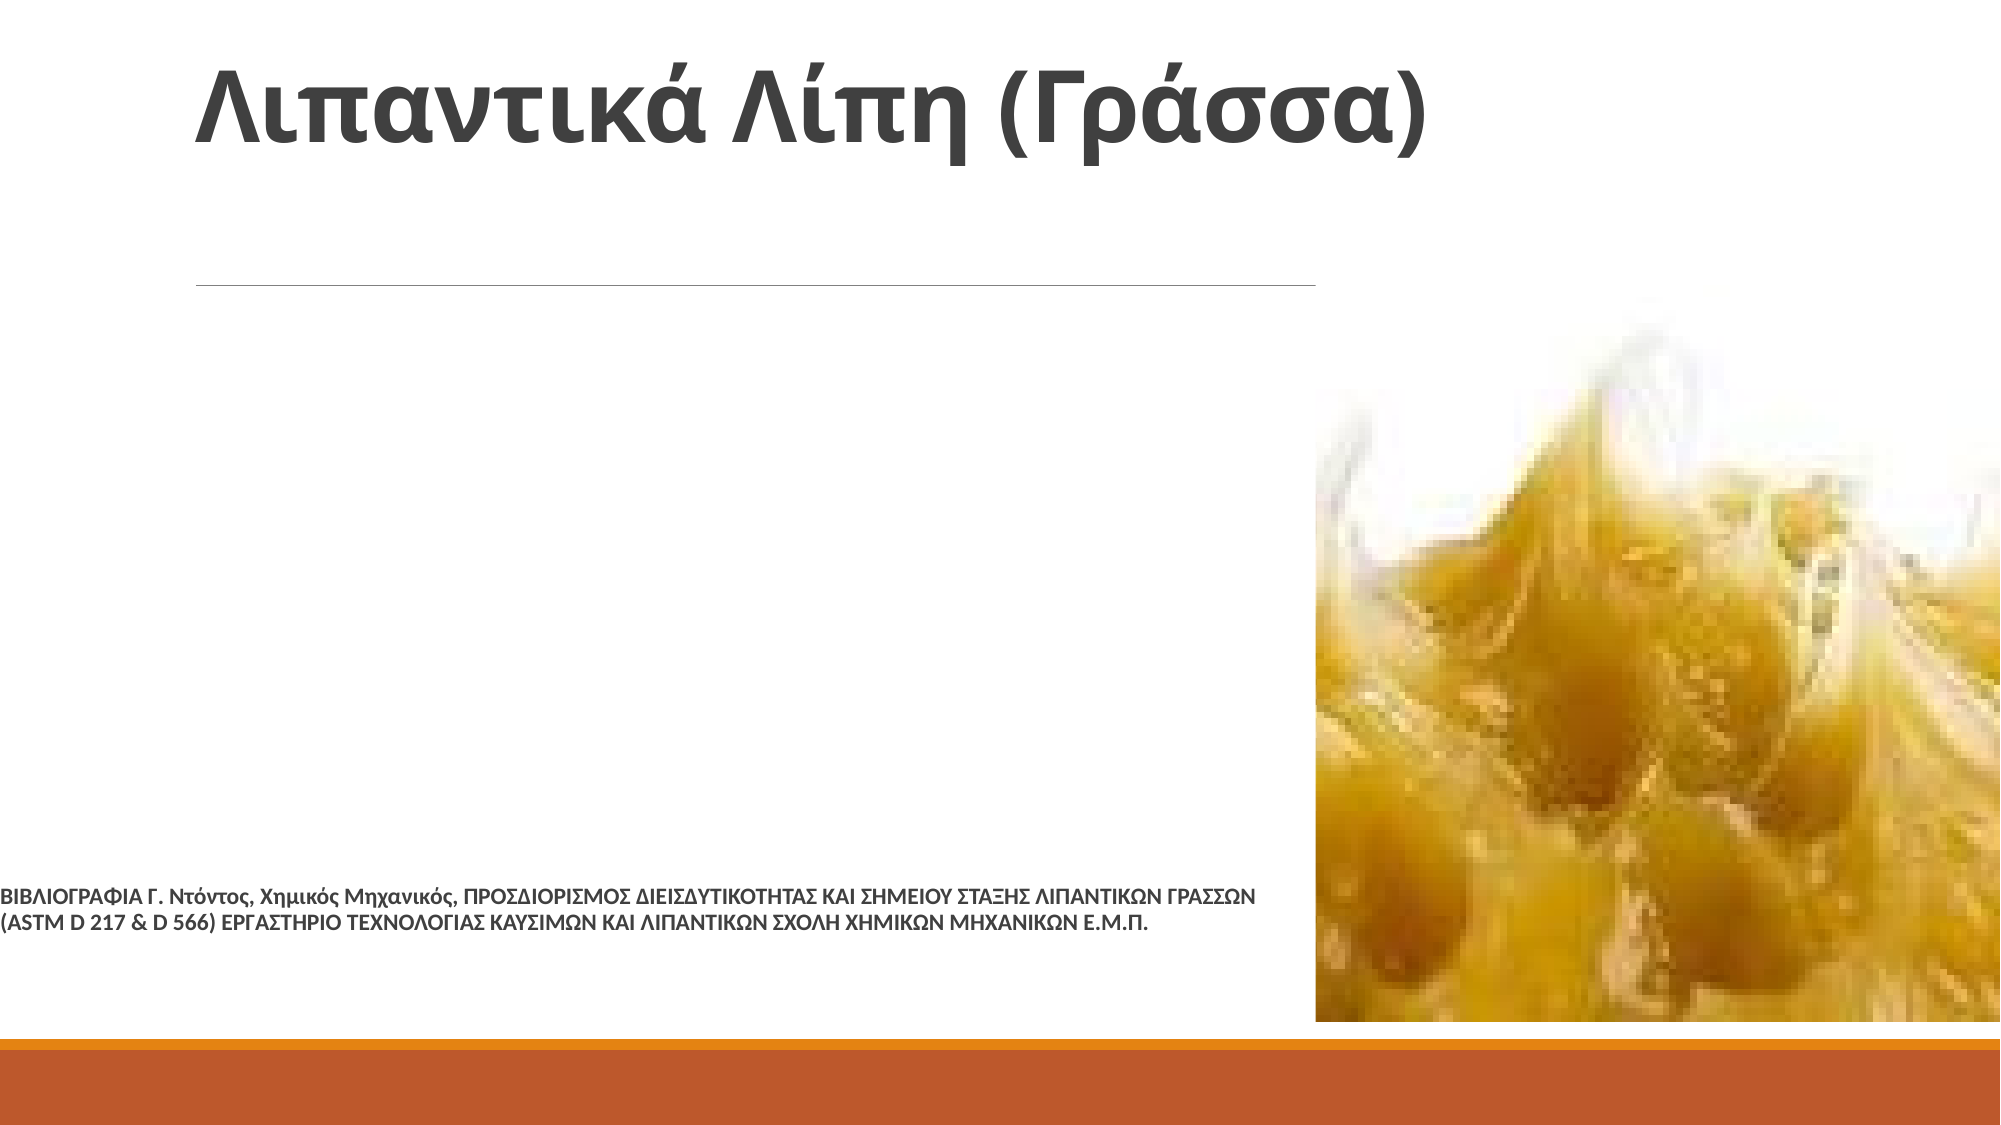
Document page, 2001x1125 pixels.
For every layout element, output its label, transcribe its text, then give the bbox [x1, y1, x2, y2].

text_box ΒΙΒΛΙΟΓΡΑΦΙΑ Γ. Ντόντος, Χηµικός Μηχανικός, ΠΡΟΣ∆ΙΟΡΙΣΜΟΣ ∆ΙΕΙΣ∆ΥΤΙΚΟΤΗΤΑΣ ΚΑΙ ΣΗΜΕΙΟΥ ΣΤΑΞΗΣ ΛΙΠΑΝΤΙΚΩΝ ΓΡΑΣΣΩΝ (ASTM D 217 & D 566) ΕΡΓΑΣΤΗΡΙΟ ΤΕΧΝΟΛΟΓΙΑΣ ΚΑΥΣΙΜΩΝ ΚΑΙ ΛΙΠΑΝΤΙΚΩΝ ΣΧΟΛΗ ΧΗΜΙΚΩΝ ΜΗΧΑΝΙΚΩΝ Ε.Μ.Π. [0, 302, 1258, 963]
picture [1315, 284, 2000, 1023]
text_box Λιπαντικά Λίπη (Γράσσα) [179, 46, 1830, 285]
